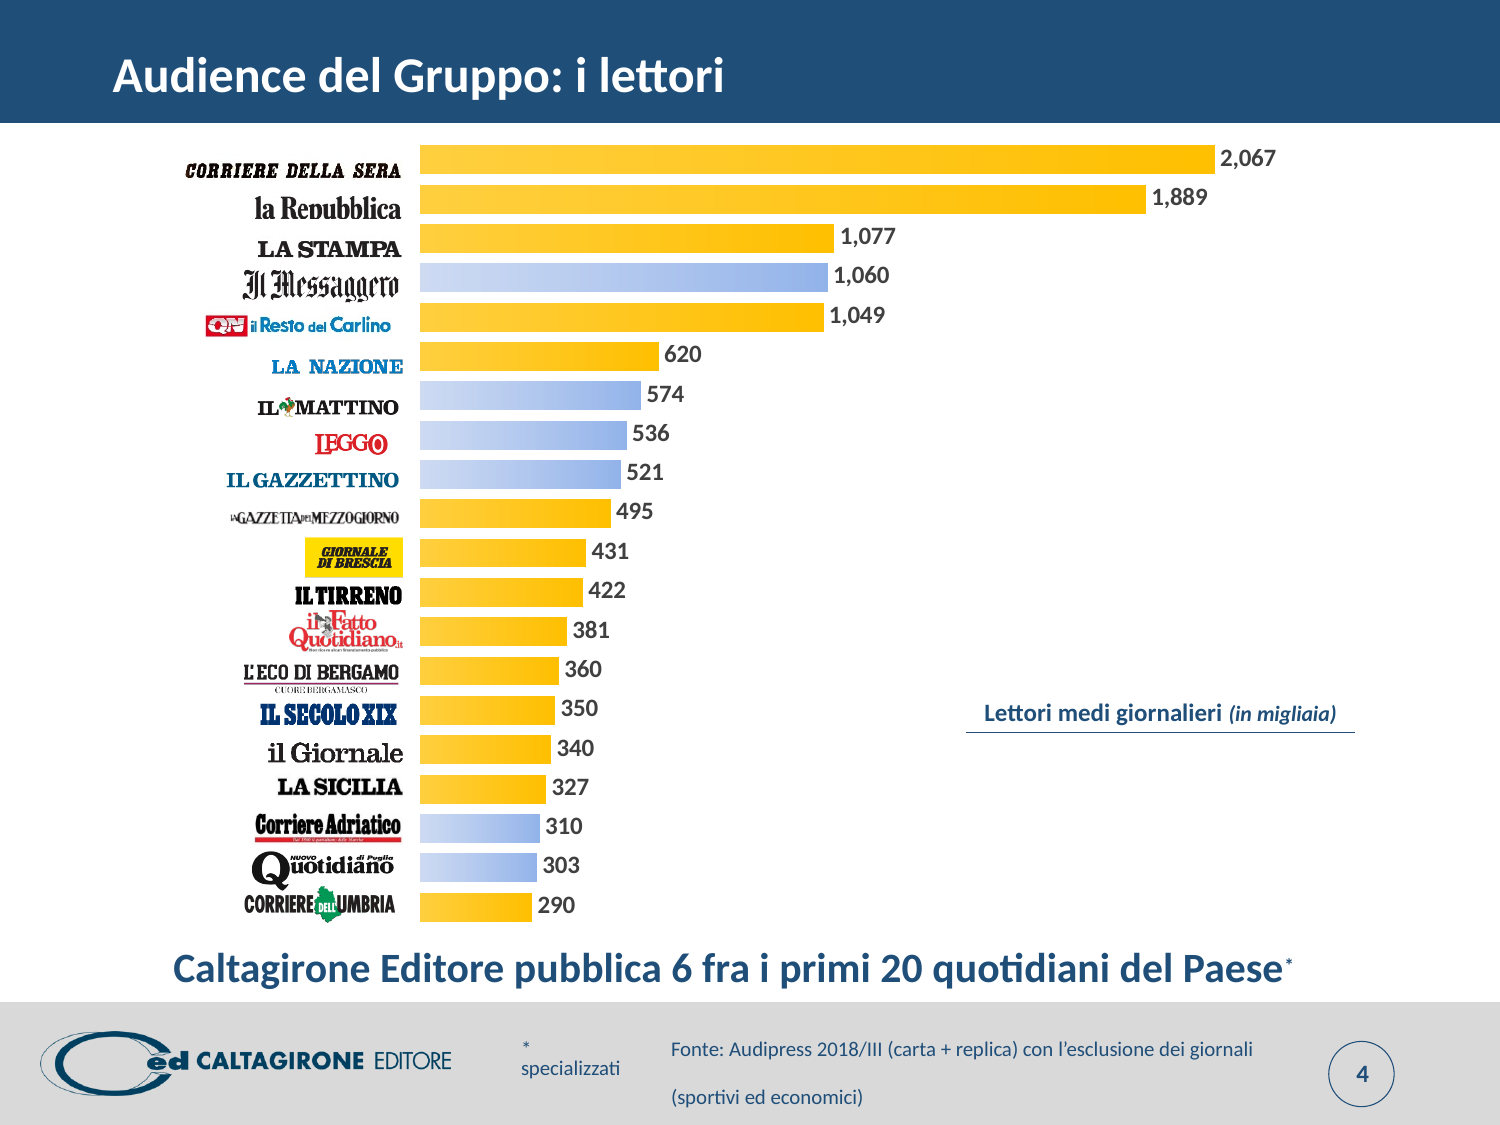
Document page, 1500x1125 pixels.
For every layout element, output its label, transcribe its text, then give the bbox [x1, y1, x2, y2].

picture [240, 655, 404, 730]
picture [37, 1028, 456, 1098]
picture [183, 142, 403, 352]
picture [219, 379, 404, 606]
text_box Caltagirone Editore pubblica 6 fra i primi 20 quotidiani del Paese* [70, 940, 1412, 1035]
picture [289, 610, 403, 652]
picture [270, 357, 404, 374]
picture [240, 742, 404, 923]
chart [400, 123, 1401, 944]
text_box * Fonte: Audipress 2018/III (carta + replica) con l’esclusione dei giornali specializzati (sportivi ed economici) [521, 1041, 1350, 1109]
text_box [965, 696, 1363, 763]
title Audience del Gruppo: i lettori [97, 30, 1392, 124]
slide_number 4 [1350, 1042, 1397, 1103]
